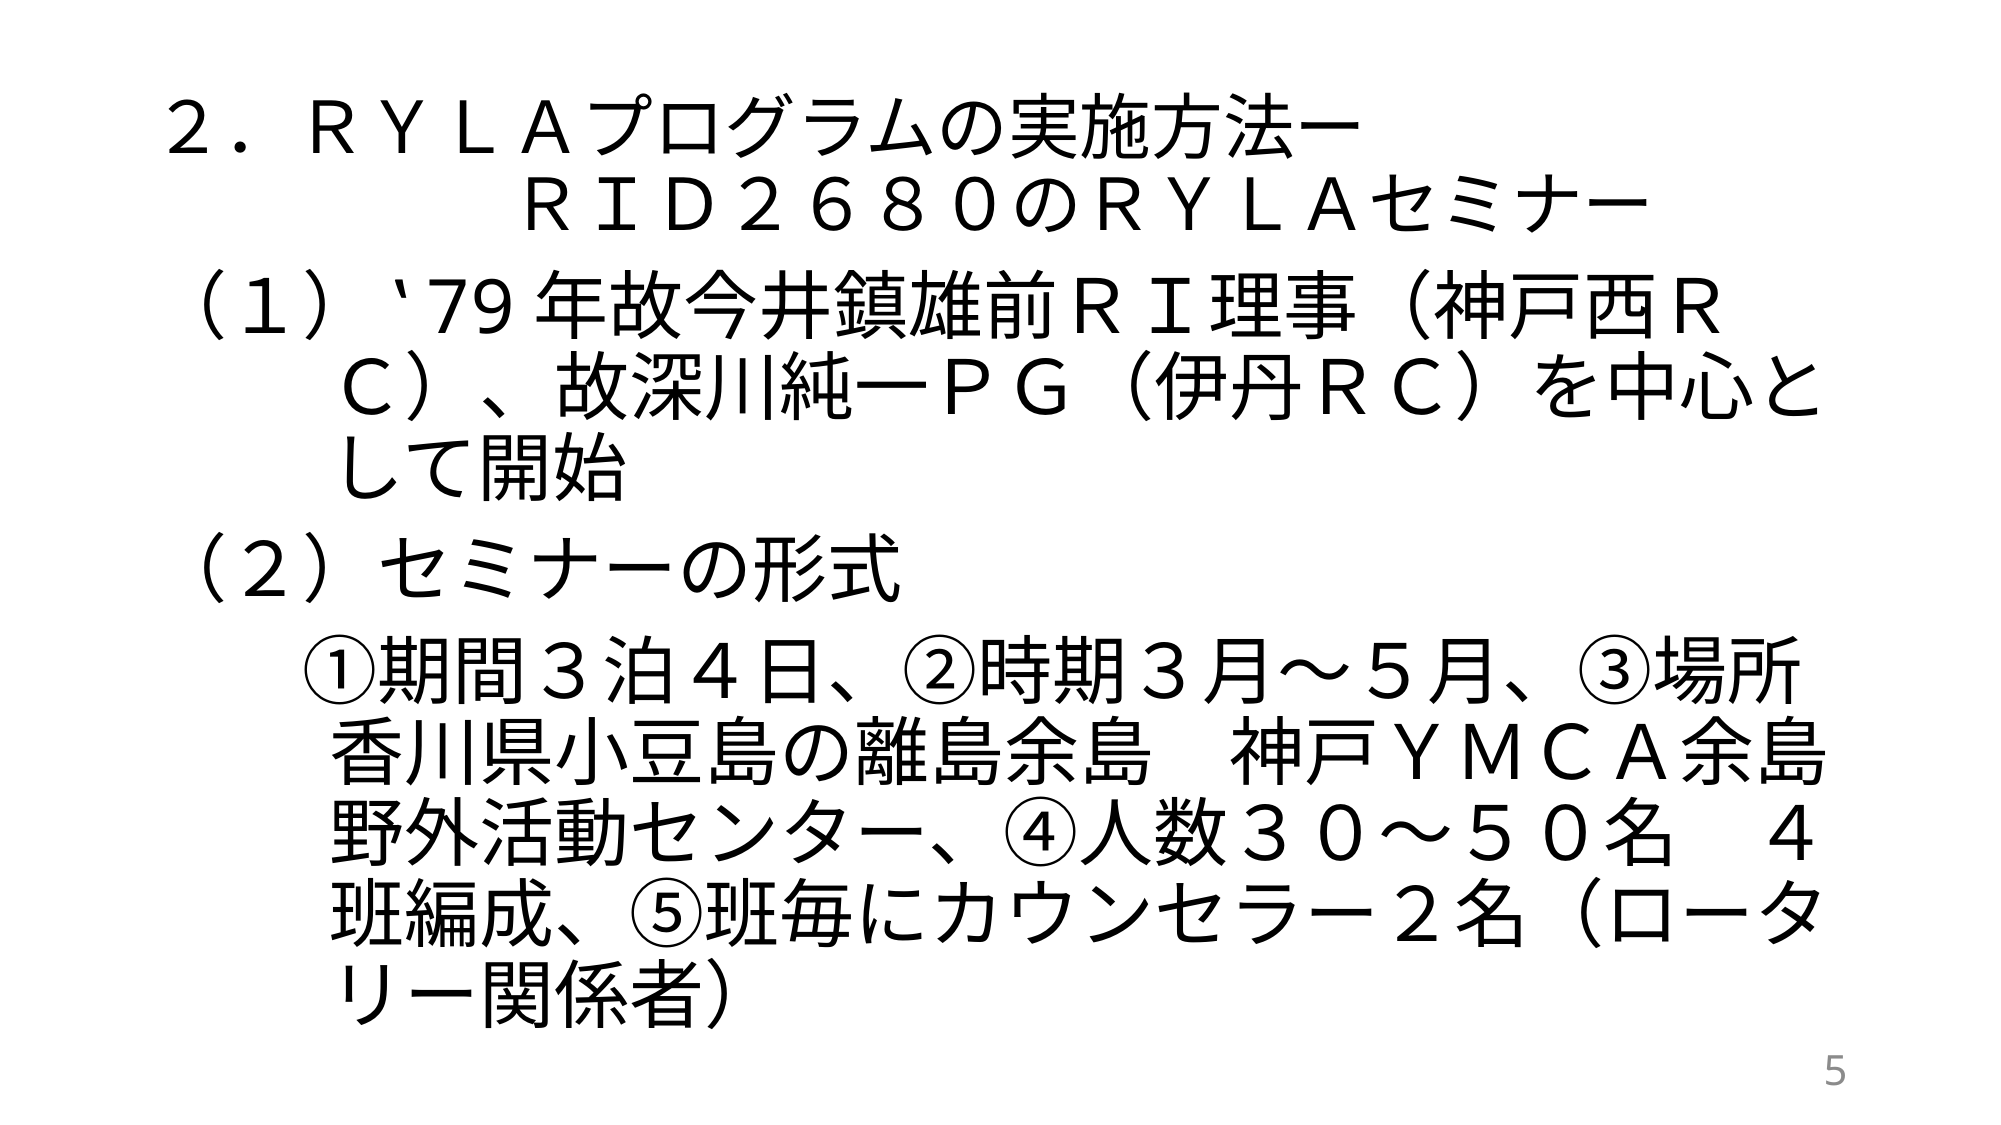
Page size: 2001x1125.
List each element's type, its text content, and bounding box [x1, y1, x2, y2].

slide_number 5 [1412, 1042, 1863, 1103]
list （１） ‛79年故今井鎮雄前ＲＩ理事（神戸西ＲＣ）、故深川純一ＰＧ（伊丹ＲＣ）を中心として開始 （２）セミナーの形式 ①期間３泊４日、②時期３月～５月、③場所香川県小豆島の離島余島 神戸ＹＭＣＡ余島野外活動センター、④人数３０～５０名 ４班編成、⑤班毎にカウンセラー２名（ロータリー関係者） [137, 260, 1863, 1060]
title ２．ＲＹＬＡプログラムの実施方法ー ＲＩＤ２６８０のＲＹＬＡセミナー [137, 59, 1863, 260]
